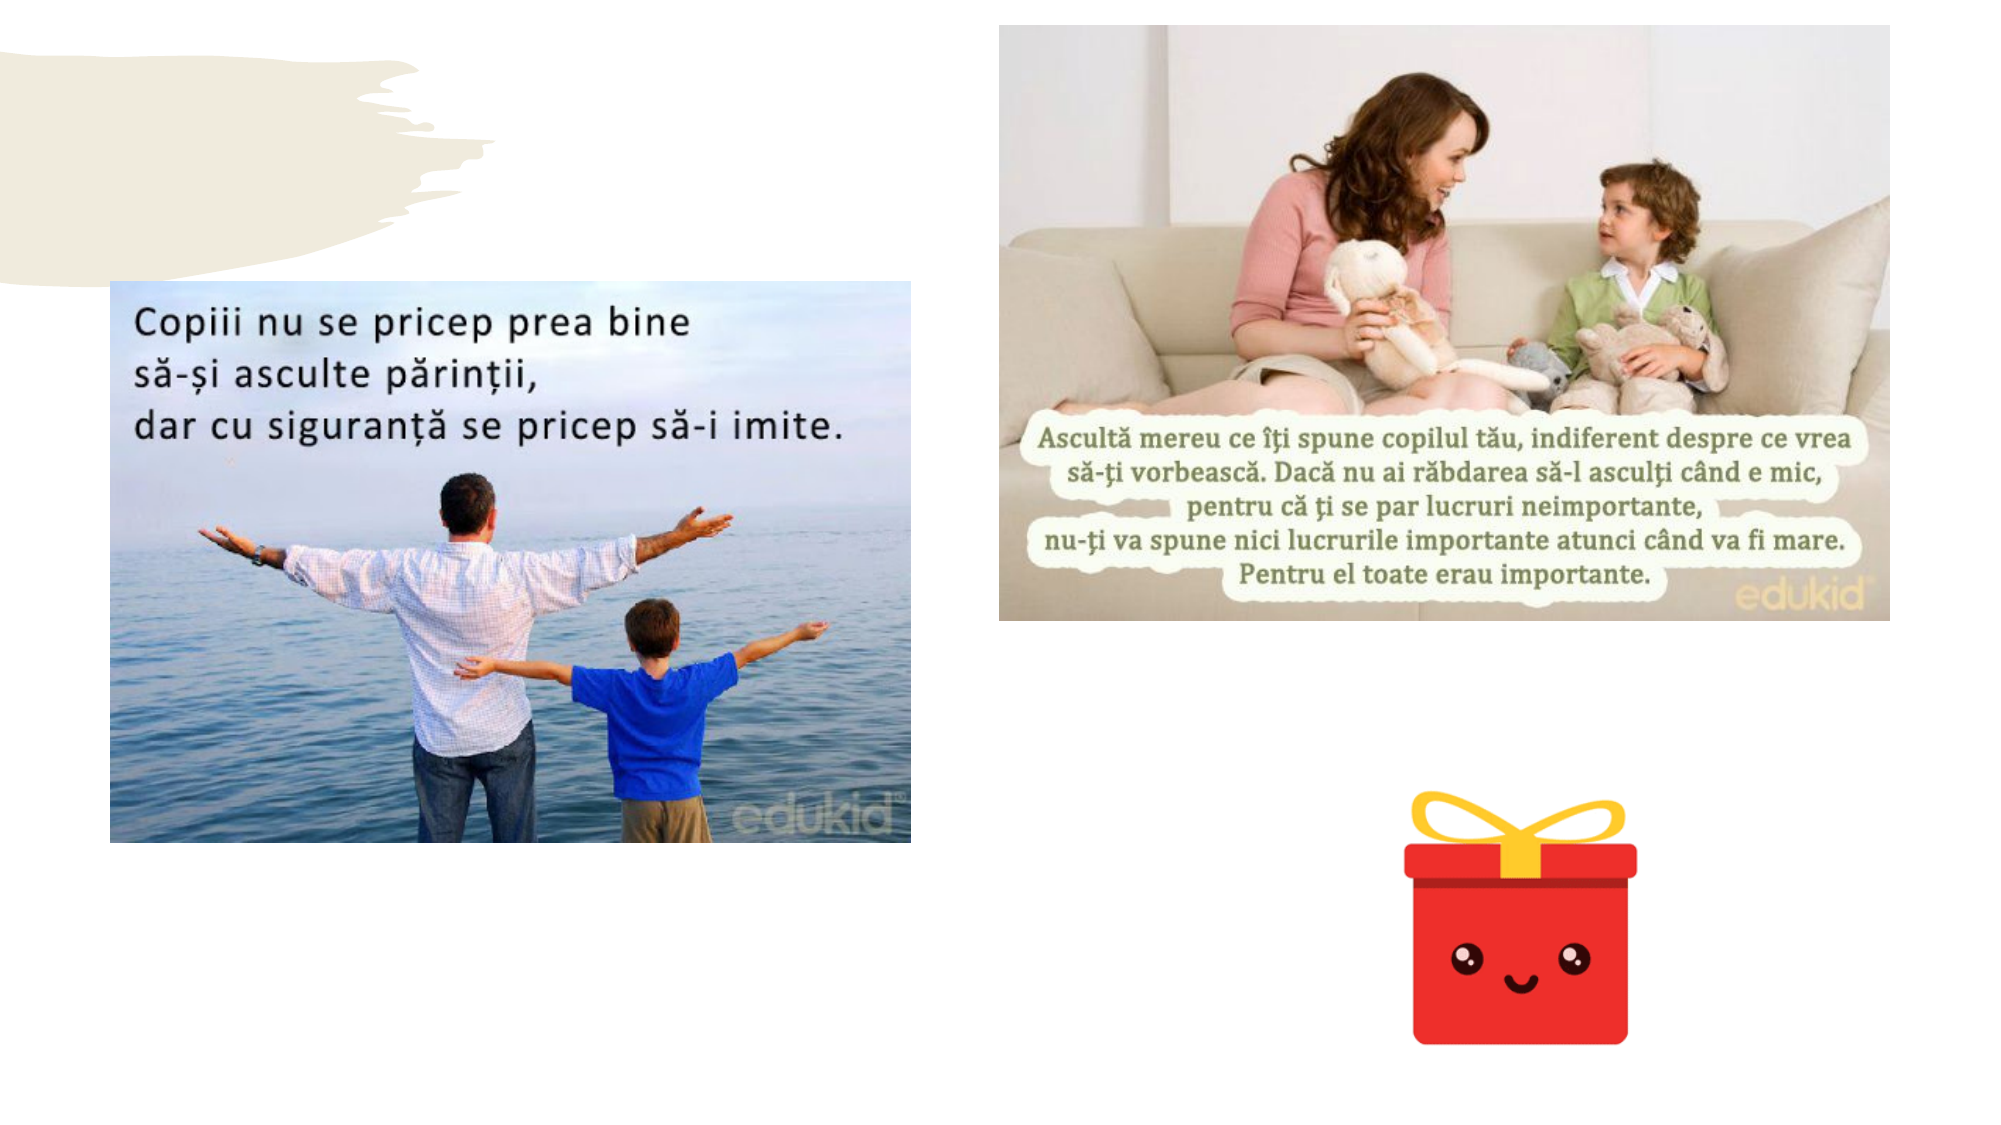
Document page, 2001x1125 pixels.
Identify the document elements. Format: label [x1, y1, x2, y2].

picture [1284, 627, 1757, 1100]
picture [999, 25, 1890, 621]
list [110, 282, 911, 843]
